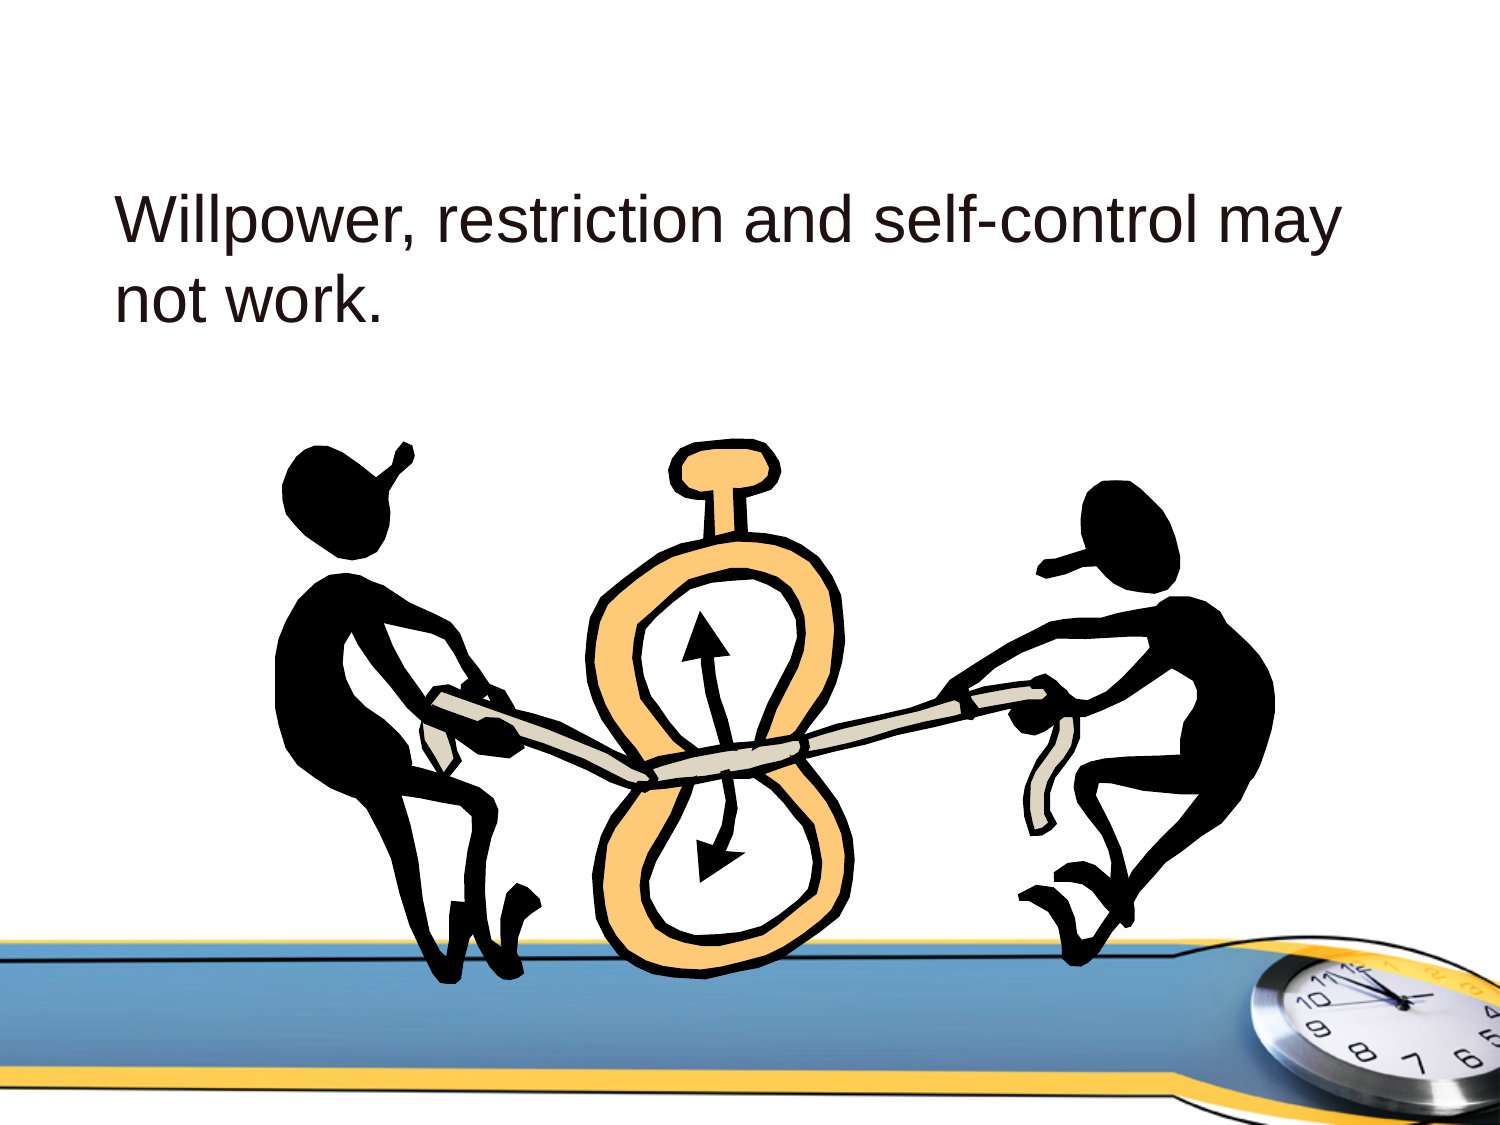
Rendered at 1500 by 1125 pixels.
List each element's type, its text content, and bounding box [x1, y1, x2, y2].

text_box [274, 437, 1276, 985]
title Willpower, restriction and self-control may not work. [99, 162, 1375, 350]
picture [0, 0, 1500, 1125]
